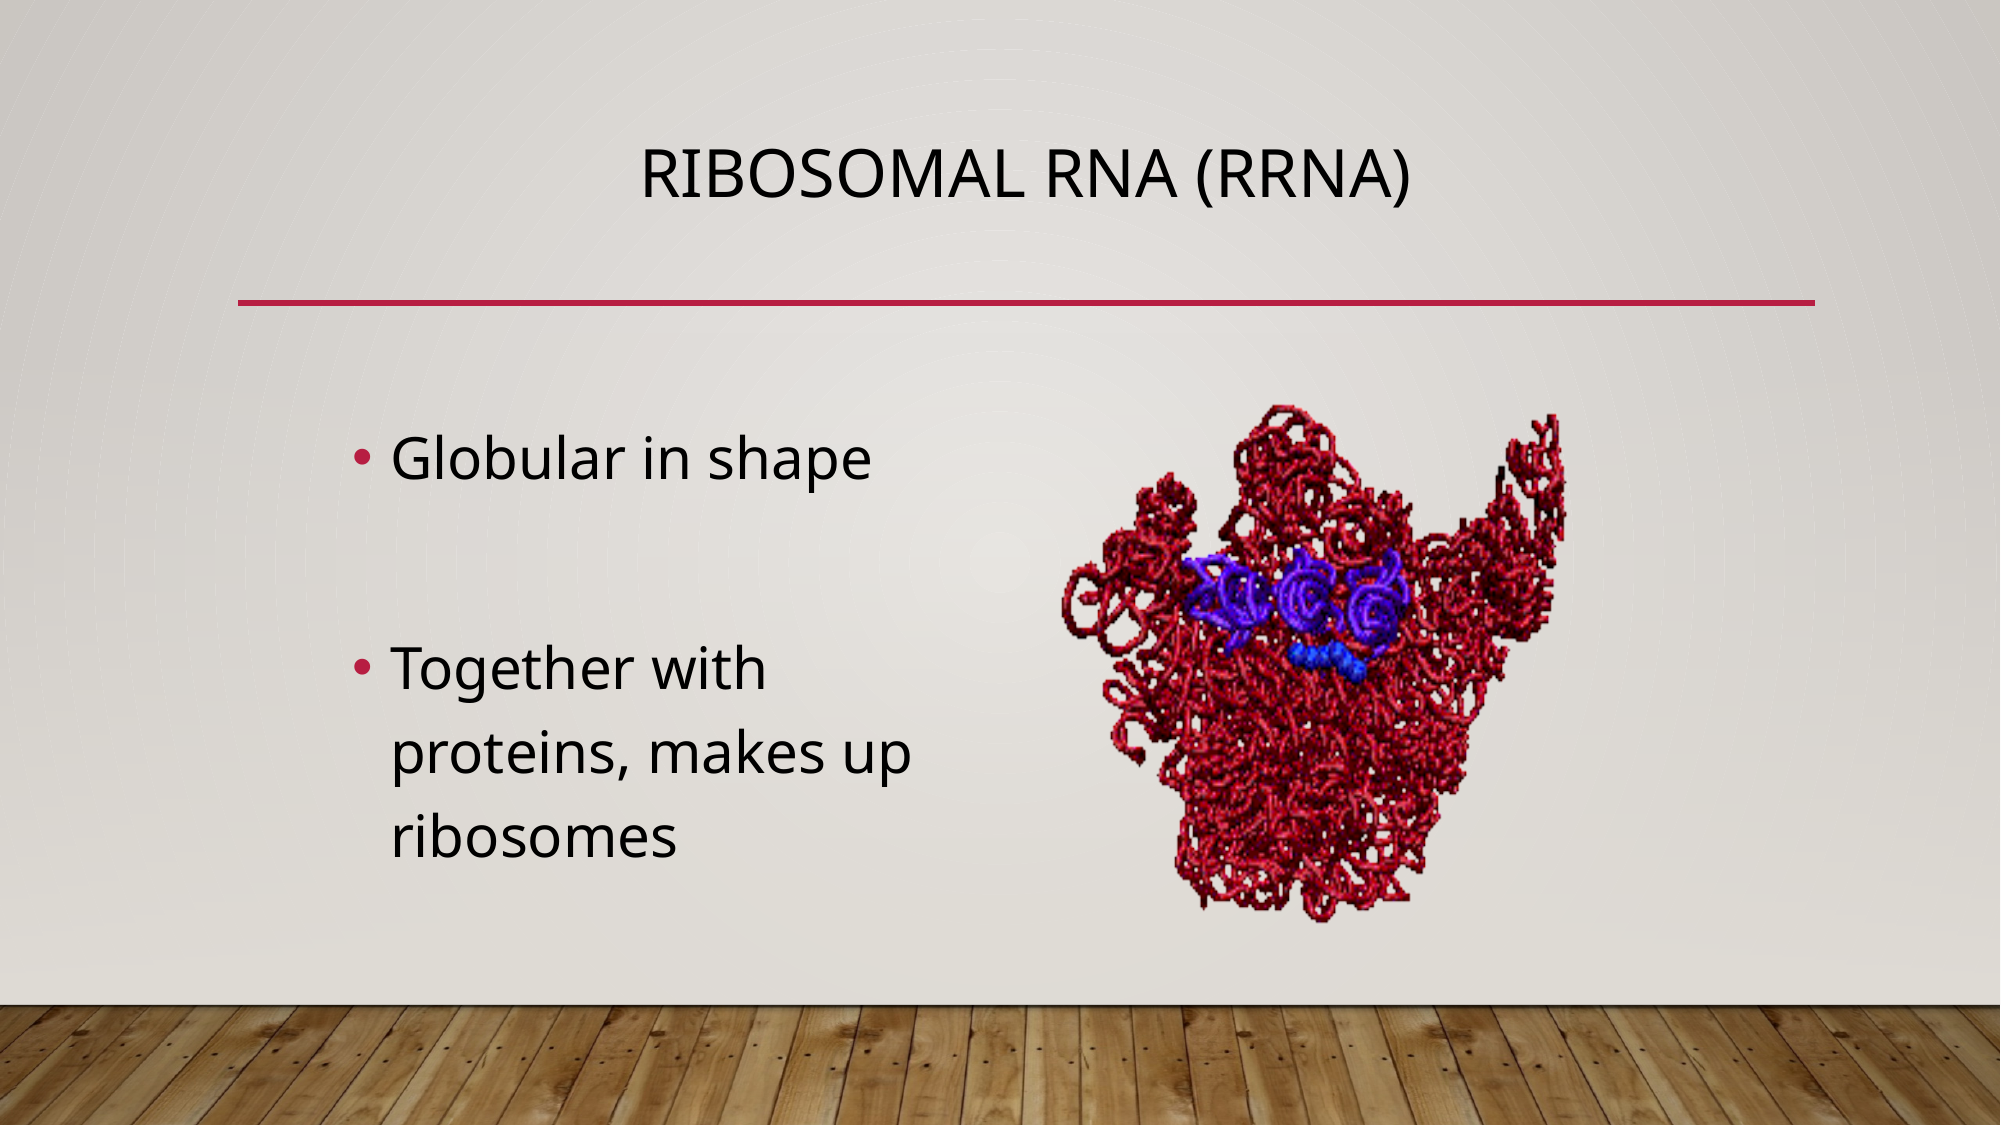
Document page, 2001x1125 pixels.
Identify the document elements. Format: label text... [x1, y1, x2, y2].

list Globular in shape Together with proteins, makes up ribosomes [337, 399, 980, 875]
title Ribosomal RNA (rRNA) [238, 131, 1814, 305]
picture [0, 262, 2000, 1125]
